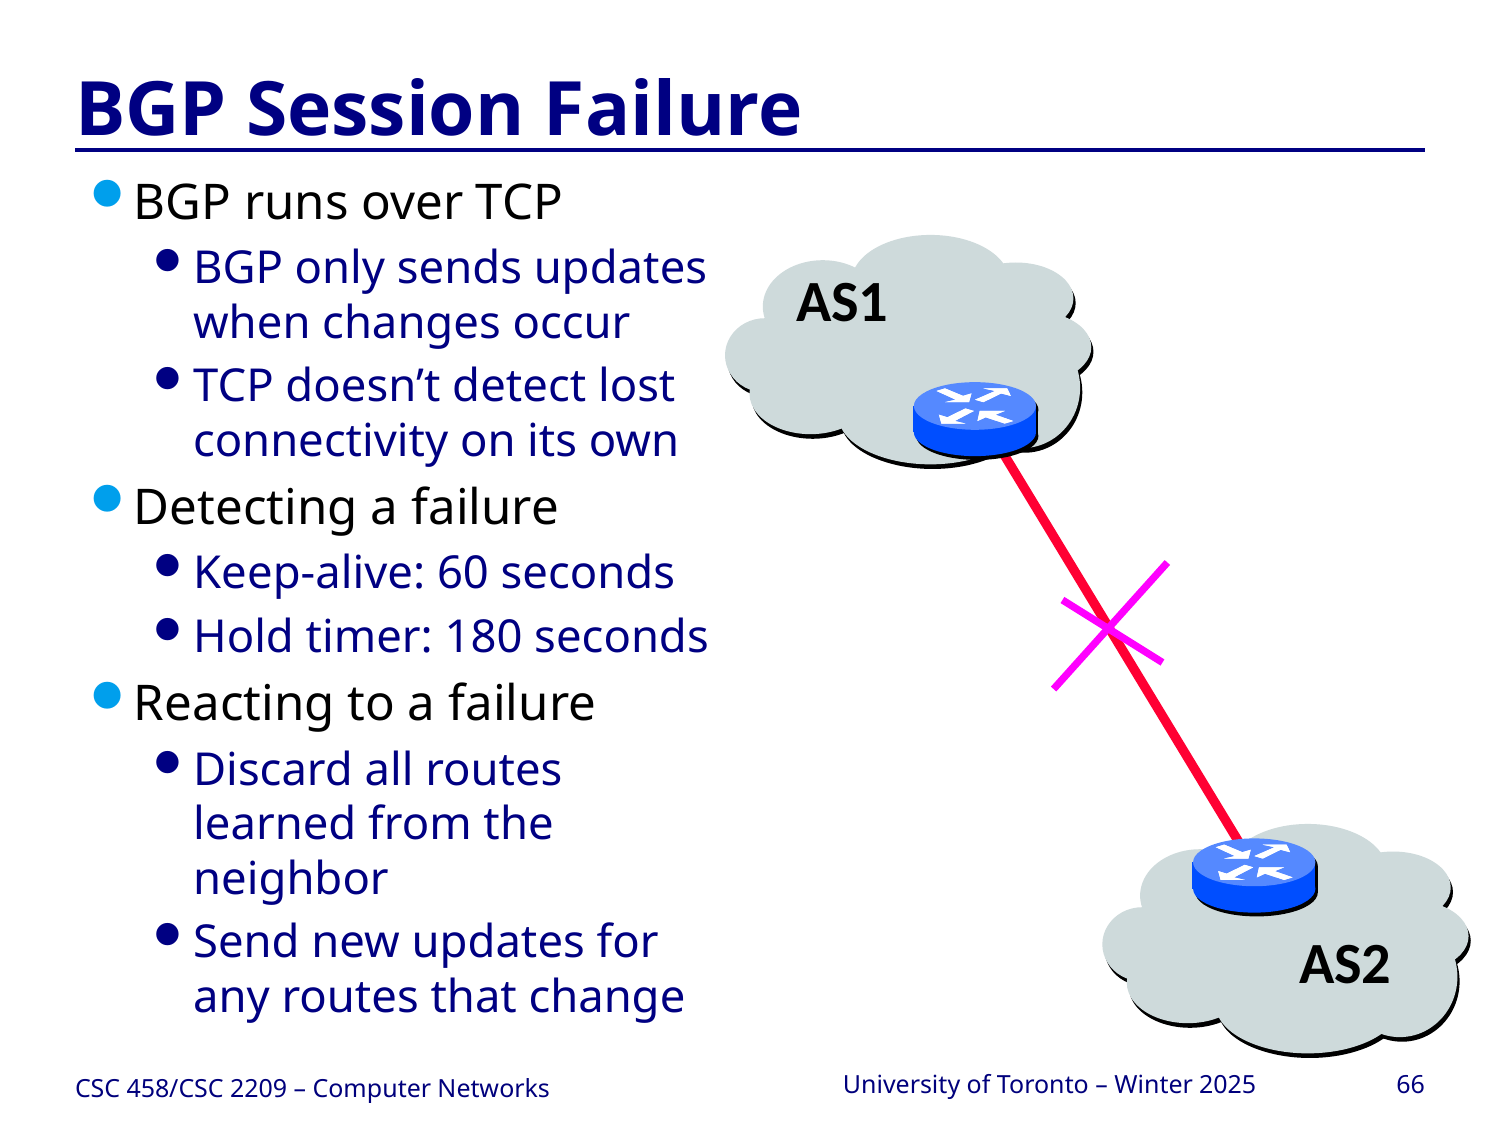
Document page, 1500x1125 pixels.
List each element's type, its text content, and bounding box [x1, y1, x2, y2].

picture [1101, 823, 1471, 1059]
picture [724, 234, 1094, 470]
slide_number CSC 458/CSC 2209 – Computer Networks [75, 1042, 800, 1103]
list BGP runs over TCP BGP only sends updates when changes occur TCP doesn’t detect lost connectivity on its own Detecting a failure Keep-alive: 60 seconds Hold timer: 180 seconds Reacting to a failure Discard all routes learned from the neighbor Send new updates for any routes that change [75, 162, 738, 1042]
footer University of Toronto – Winter 2025 [812, 1042, 1288, 1103]
title BGP Session Failure [75, 50, 1425, 150]
slide_number 66 [1299, 1069, 1425, 1103]
